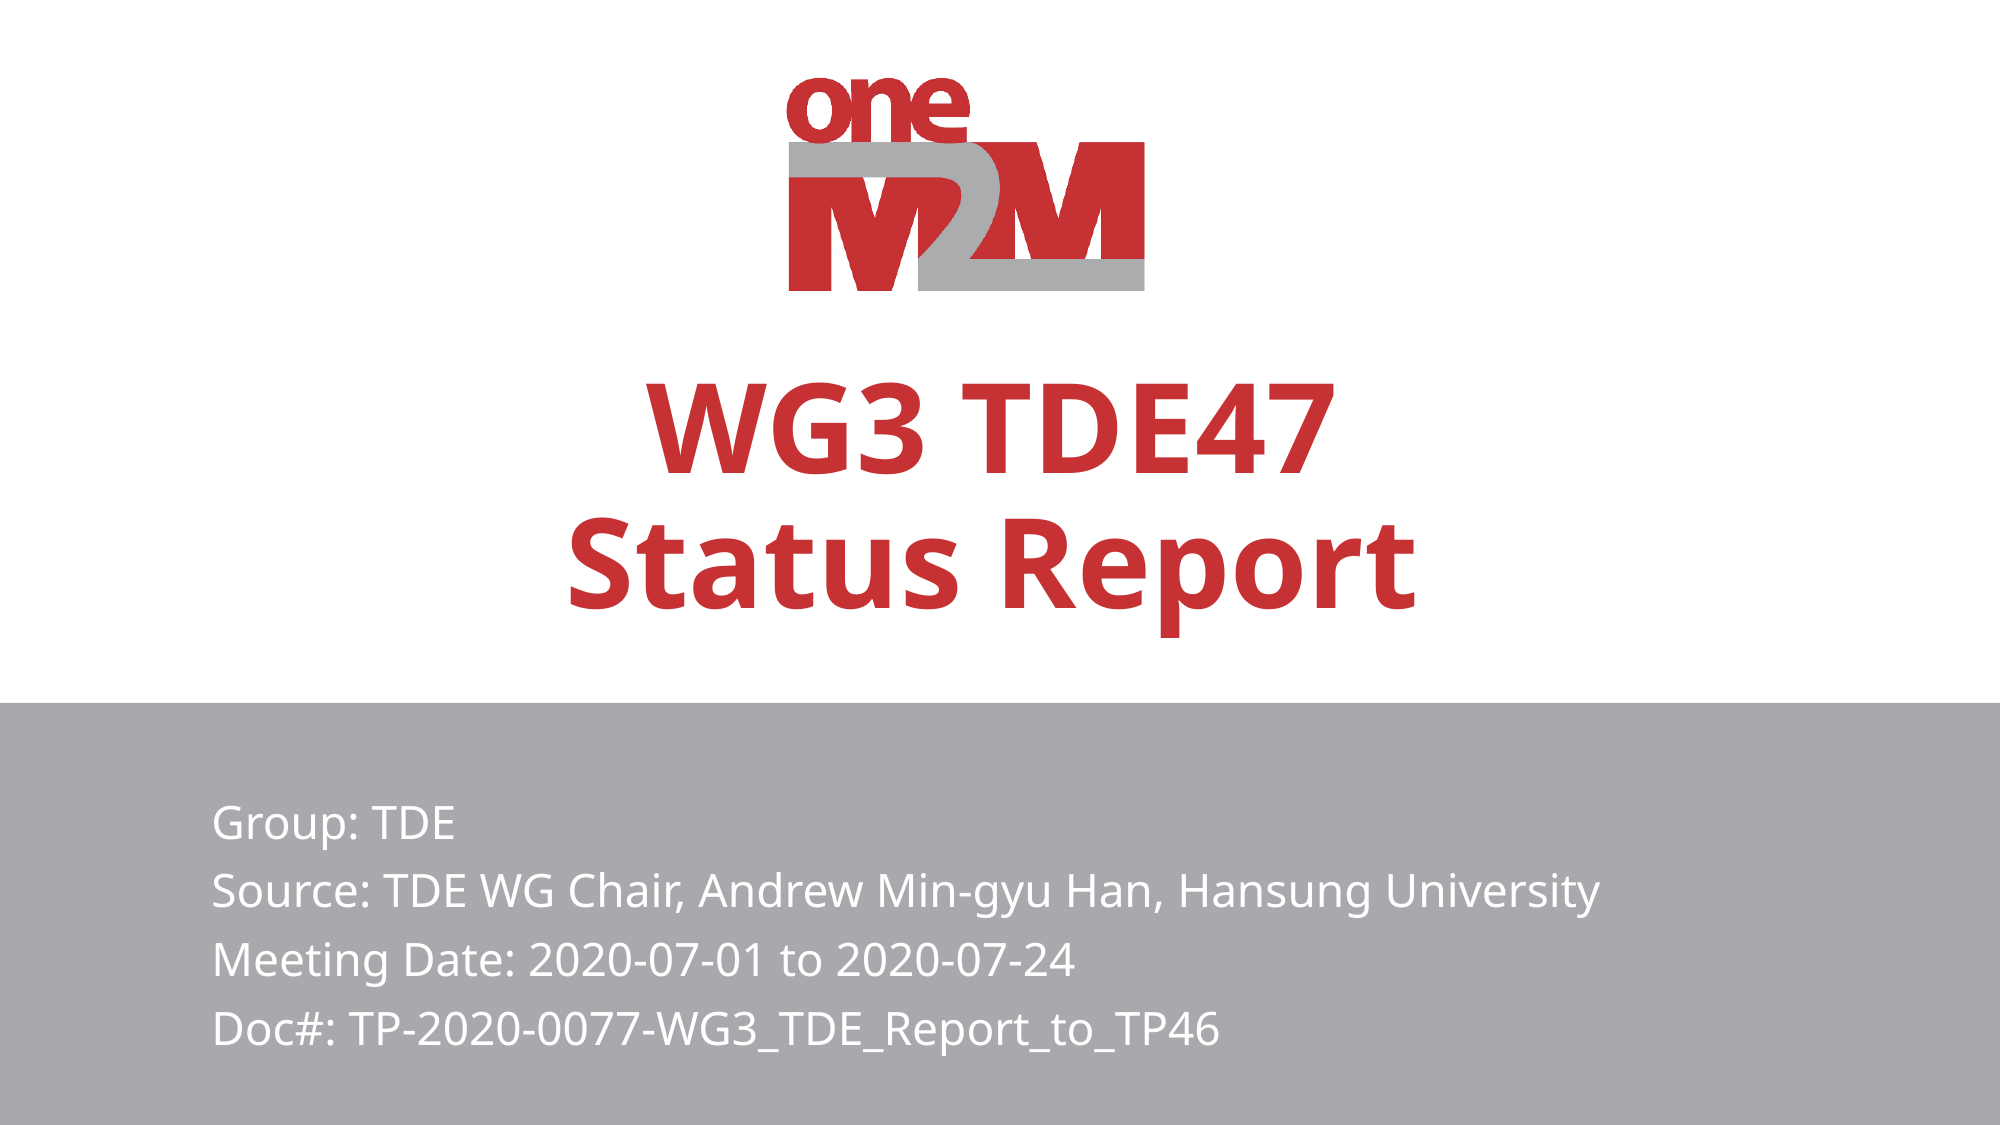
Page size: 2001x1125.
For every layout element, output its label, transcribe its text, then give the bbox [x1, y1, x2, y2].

subtitle Group: TDE Source: TDE WG Chair, Andrew Min-gyu Han, Hansung University Meeting Date: 2020-07-01 to 2020-07-24 Doc#: TP-2020-0077-WG3_TDE_Report_to_TP46 [196, 792, 1866, 1064]
title WG3 TDE47 Status Report [65, 251, 1919, 644]
picture [742, 31, 1189, 251]
